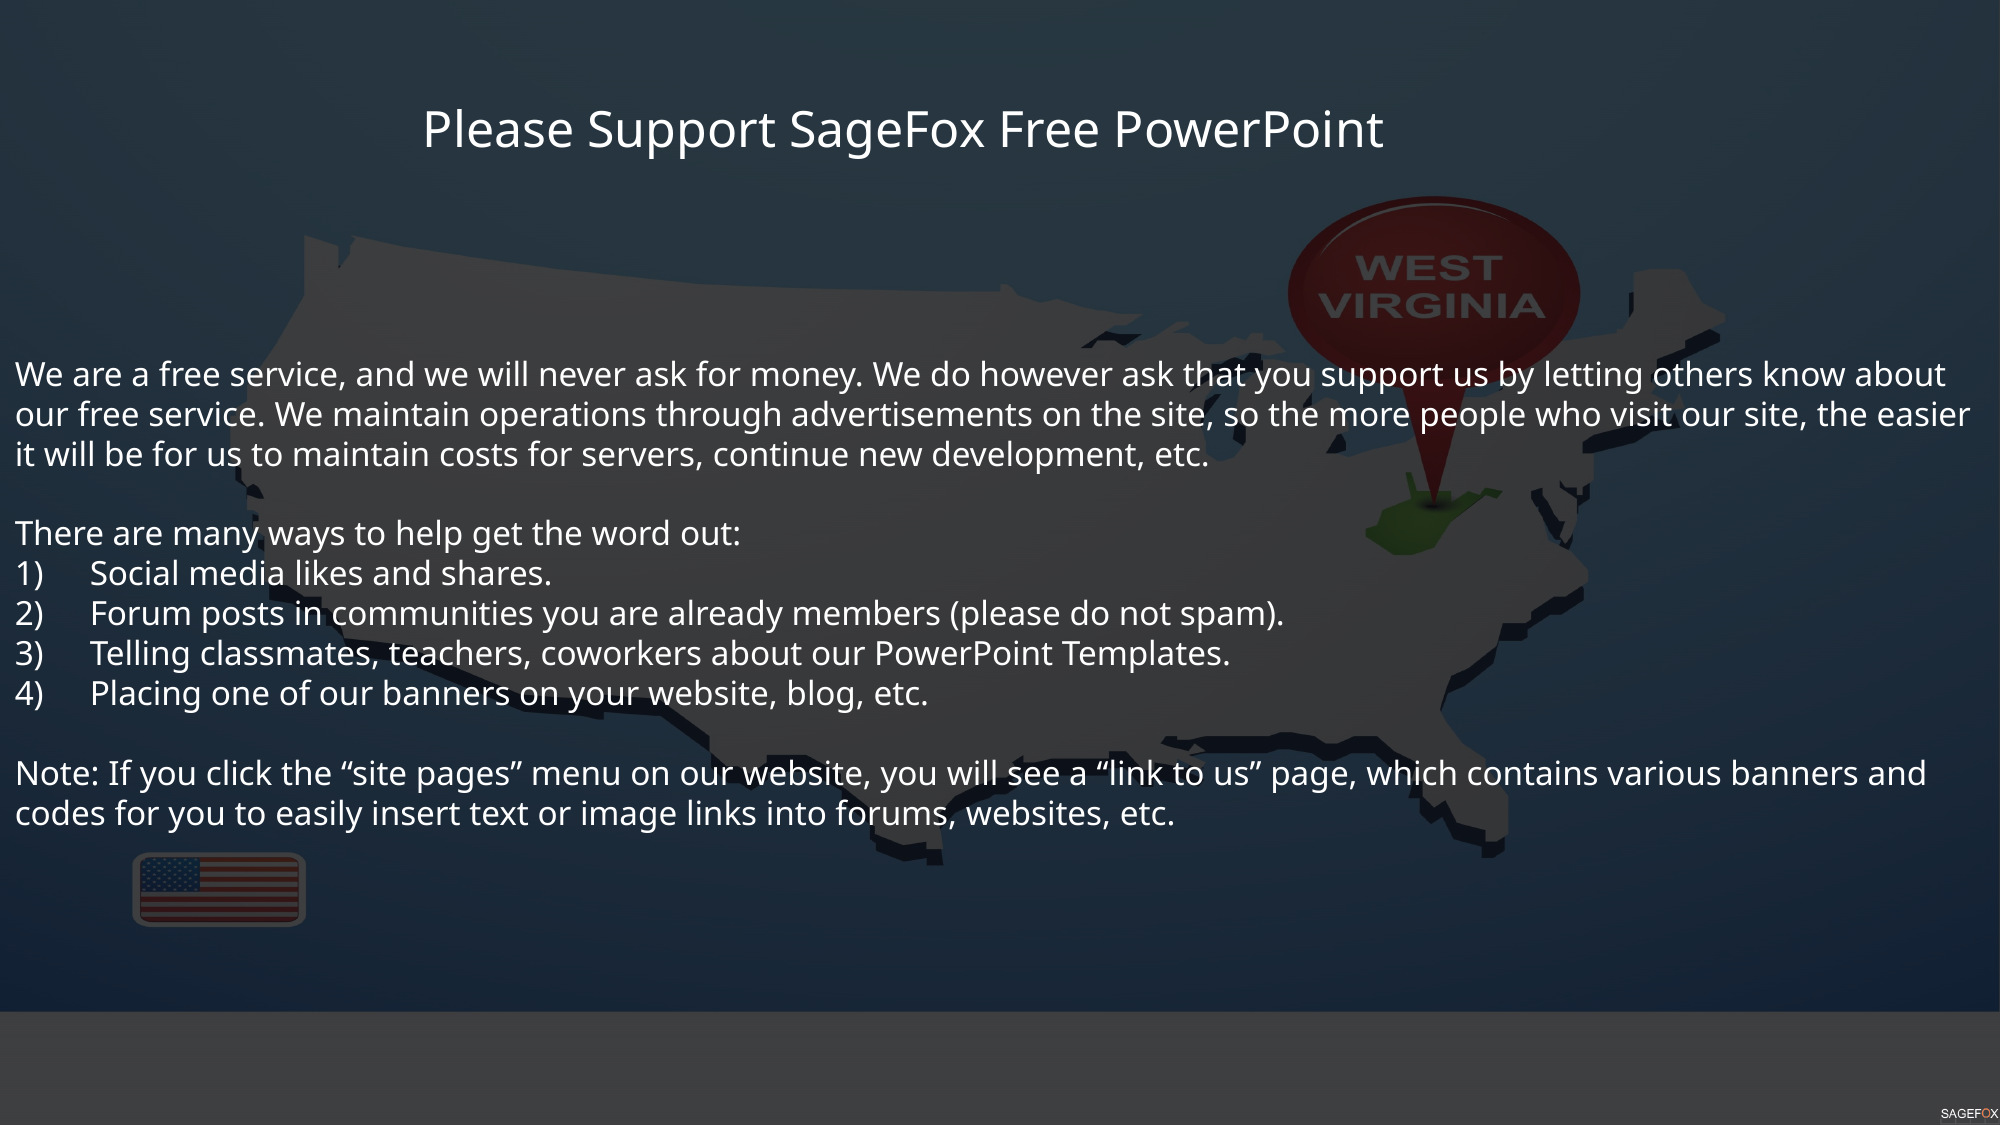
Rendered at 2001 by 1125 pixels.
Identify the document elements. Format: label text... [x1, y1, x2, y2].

text_box We are a free service, and we will never ask for money. We do however ask that you support us by letting others know about our free service. We maintain operations through advertisements on the site, so the more people who visit our site, the easier it will be for us to maintain costs for servers, continue new development, etc. There are many ways to help get the word out: Social media likes and shares. Forum posts in communities you are already members (please do not spam). Telling classmates, teachers, coworkers about our PowerPoint Templates. Placing one of our banners on your website, blog, etc. Note: If you click the “site pages” menu on our website, you will see a “link to us” page, which contains various banners and codes for you to easily insert text or image links into forums, websites, etc. [0, 0, 2000, 1125]
title Please Support SageFox Free PowerPoint [363, 72, 1444, 190]
